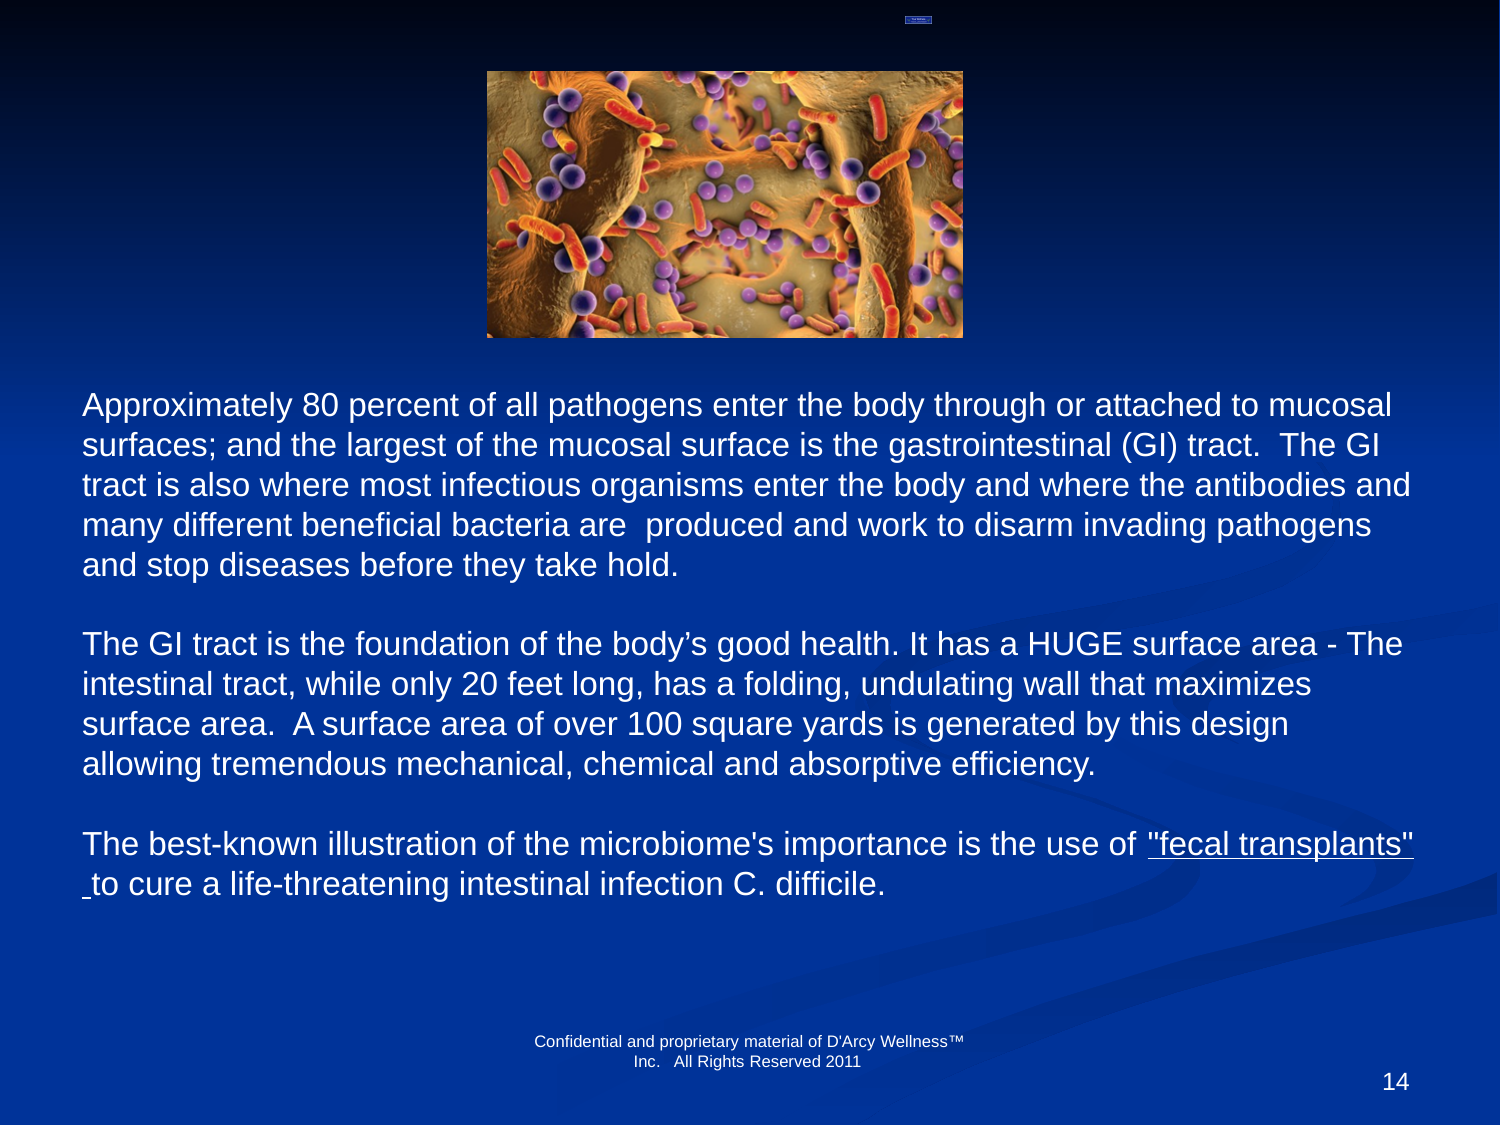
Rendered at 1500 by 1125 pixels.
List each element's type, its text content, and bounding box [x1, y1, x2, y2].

slide_number 14 [1074, 1024, 1426, 1104]
footer Confidential and proprietary material of D'Arcy Wellness™ Inc. All Rights Reserved 2011 [512, 999, 988, 1079]
text_box Approximately 80 percent of all pathogens enter the body through or attached to mucosal surfaces; and the largest of the mucosal surface is the gastrointestinal (GI) tract. The GI tract is also where most infectious organisms enter the body and where the antibodies and many different beneficial bacteria are produced and work to disarm invading pathogens and stop diseases before they take hold. The GI tract is the foundation of the body’s good health. It has a HUGE surface area - The intestinal tract, while only 20 feet long, has a folding, undulating wall that maximizes surface area. A surface area of over 100 square yards is generated by this design allowing tremendous mechanical, chemical and absorptive efficiency. The best-known illustration of the microbiome's importance is the use of "fecal transplants" to cure a life-threatening intestinal infection C. difficile. [67, 335, 1433, 990]
picture [487, 71, 963, 338]
picture [905, 16, 932, 24]
